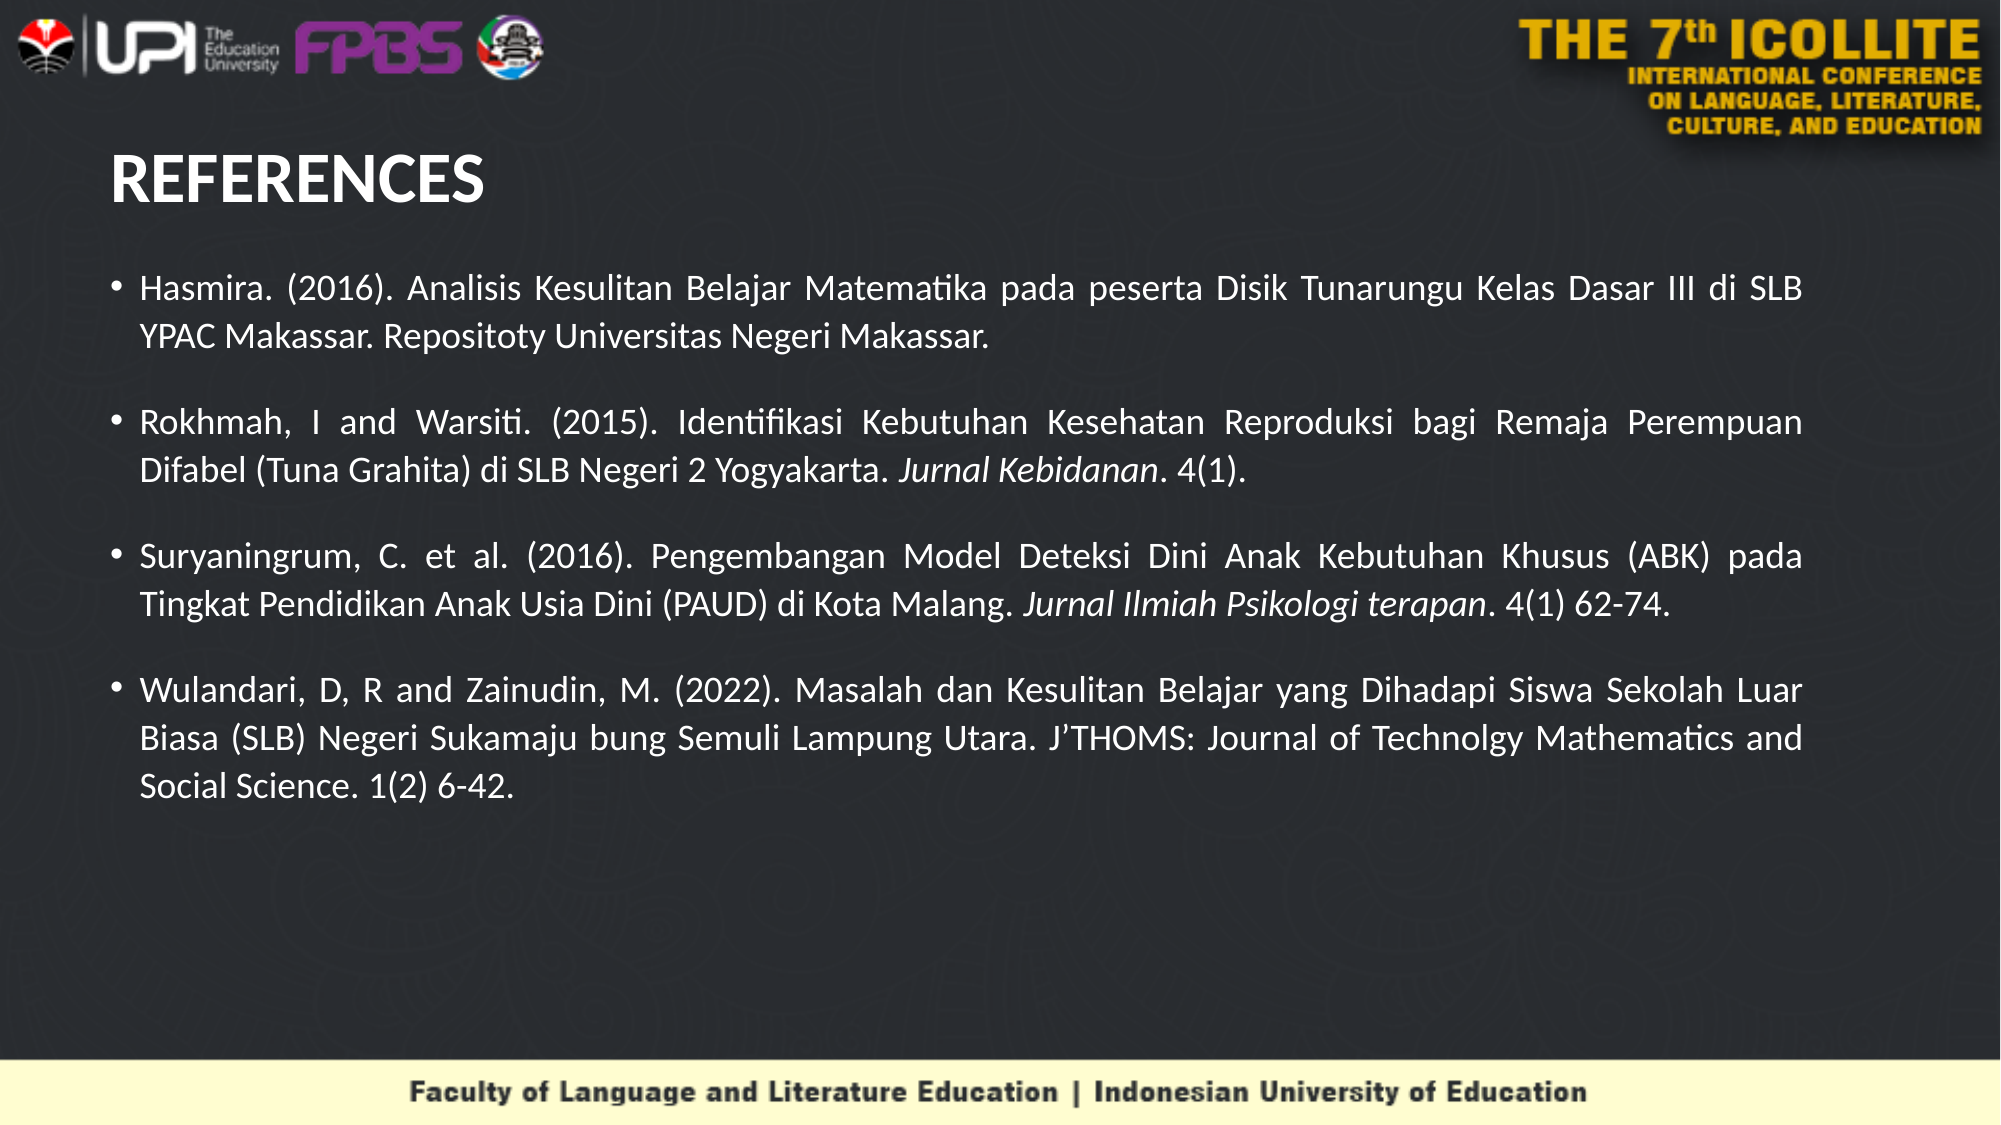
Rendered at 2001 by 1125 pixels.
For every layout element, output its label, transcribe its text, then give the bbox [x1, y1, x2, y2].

list Hasmira. (2016). Analisis Kesulitan Belajar Matematika pada peserta Disik Tunarungu Kelas Dasar III di SLB YPAC Makassar. Repositoty Universitas Negeri Makassar. Rokhmah, I and Warsiti. (2015). Identifikasi Kebutuhan Kesehatan Reproduksi bagi Remaja Perempuan Difabel (Tuna Grahita) di SLB Negeri 2 Yogyakarta. Jurnal Kebidanan. 4(1). Suryaningrum, C. et al. (2016). Pengembangan Model Deteksi Dini Anak Kebutuhan Khusus (ABK) pada Tingkat Pendidikan Anak Usia Dini (PAUD) di Kota Malang. Jurnal Ilmiah Psikologi terapan. 4(1) 62-74. Wulandari, D, R and Zainudin, M. (2022). Masalah dan Kesulitan Belajar yang Dihadapi Siswa Sekolah Luar Biasa (SLB) Negeri Sukamaju bung Semuli Lampung Utara. J’THOMS: Journal of Technolgy Mathematics and Social Science. 1(2) 6-42. [95, 252, 1821, 967]
title REFERENCES [95, 131, 1821, 226]
picture [0, 0, 2001, 1125]
